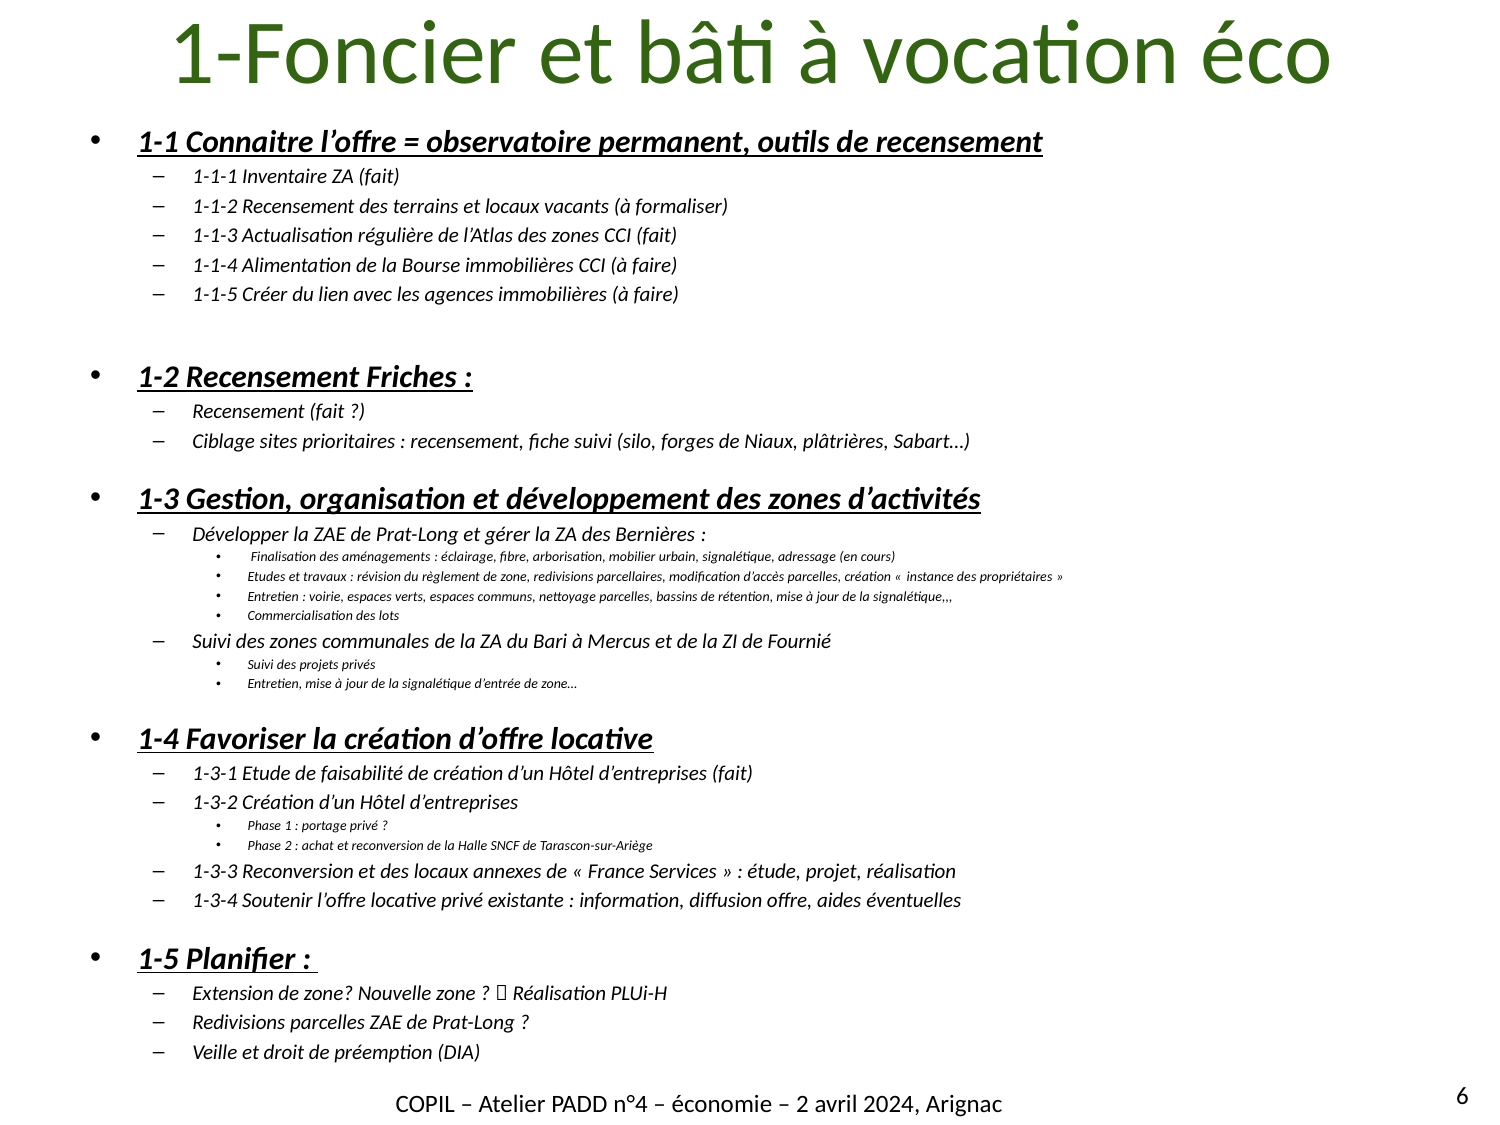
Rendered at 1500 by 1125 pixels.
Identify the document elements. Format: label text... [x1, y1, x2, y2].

footer COPIL – Atelier PADD n°4 – économie – 2 avril 2024, Arignac [324, 1072, 1075, 1125]
slide_number 6 [1387, 1065, 1484, 1125]
title 1-Foncier et bâti à vocation éco [76, 0, 1427, 122]
list 1-1 Connaitre l’offre = observatoire permanent, outils de recensement 1-1-1 Inventaire ZA (fait) 1-1-2 Recensement des terrains et locaux vacants (à formaliser) 1-1-3 Actualisation régulière de l’Atlas des zones CCI (fait) 1-1-4 Alimentation de la Bourse immobilières CCI (à faire) 1-1-5 Créer du lien avec les agences immobilières (à faire) 1-2 Recensement Friches : Recensement (fait ?) Ciblage sites prioritaires : recensement, fiche suivi (silo, forges de Niaux, plâtrières, Sabart…) 1-3 Gestion, organisation et développement des zones d’activités Développer la ZAE de Prat-Long et gérer la ZA des Bernières : Finalisation des aménagements : éclairage, fibre, arborisation, mobilier urbain, signalétique, adressage (en cours) Etudes et travaux : révision du règlement de zone, redivisions parcellaires, modification d’accès parcelles, création « instance des propriétaires » Entretien : voirie, espaces verts, espaces communs, nettoyage parcelles, bassins de rétention, mise à jour de la signalétique,,, Commercialisation des lots Suivi des zones communales de la ZA du Bari à Mercus et de la ZI de Fournié Suivi des projets privés Entretien, mise à jour de la signalétique d’entrée de zone… 1-4 Favoriser la création d’offre locative 1-3-1 Etude de faisabilité de création d’un Hôtel d’entreprises (fait) 1-3-2 Création d’un Hôtel d’entreprises Phase 1 : portage privé ? Phase 2 : achat et reconversion de la Halle SNCF de Tarascon-sur-Ariège 1-3-3 Reconversion et des locaux annexes de « France Services » : étude, projet, réalisation 1-3-4 Soutenir l’offre locative privé existante : information, diffusion offre, aides éventuelles 1-5 Planifier : Extension de zone? Nouvelle zone ?  Réalisation PLUi-H Redivisions parcelles ZAE de Prat-Long ? Veille et droit de préemption (DIA) [75, 113, 1425, 1073]
